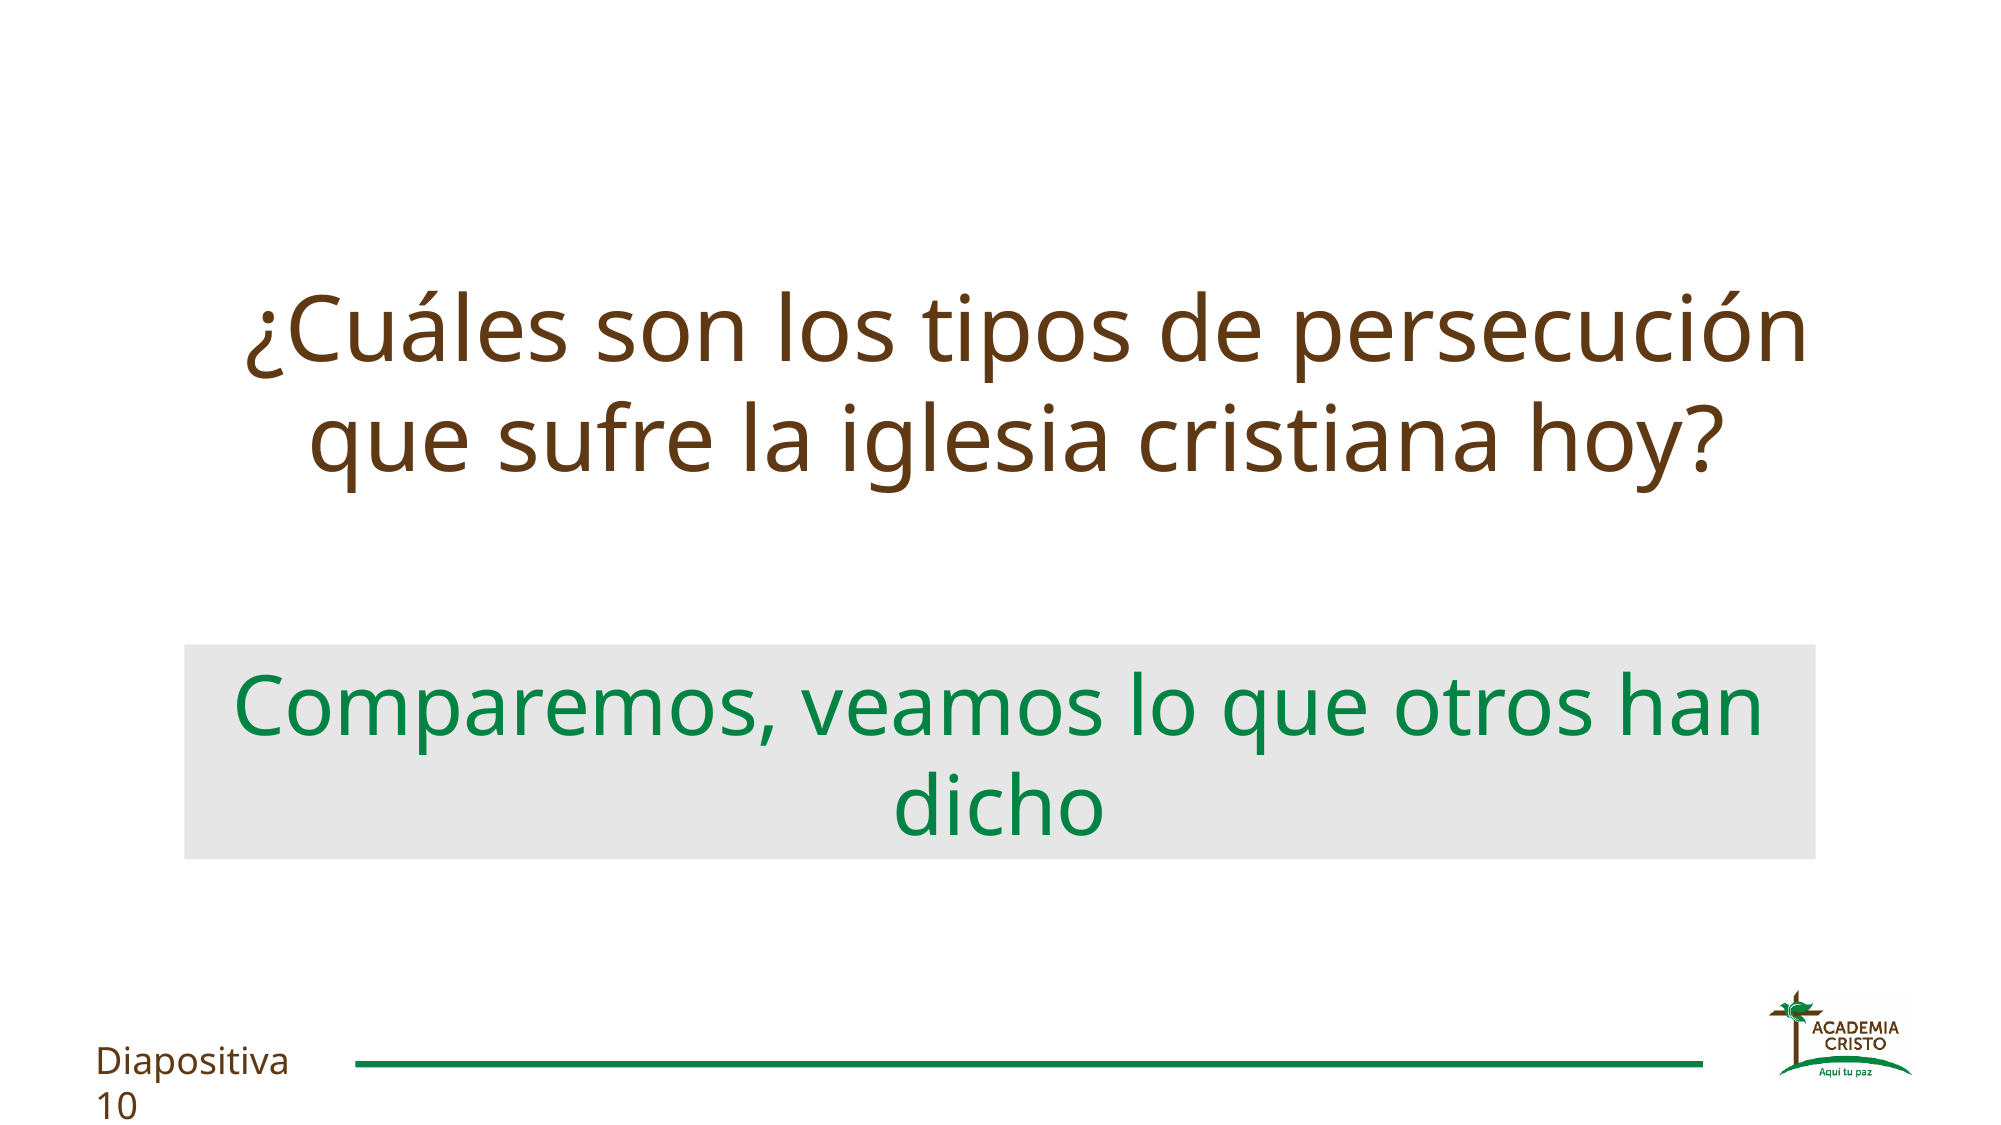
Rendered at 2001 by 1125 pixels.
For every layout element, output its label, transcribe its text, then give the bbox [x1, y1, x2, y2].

text_box ¿Cuáles son los tipos de persecución que sufre la iglesia cristiana hoy? [179, 262, 1880, 498]
text_box Diapositiva 10 [80, 1029, 329, 1125]
text_box Comparemos, veamos lo que otros han dicho [184, 644, 1816, 860]
picture [1760, 984, 1922, 1091]
